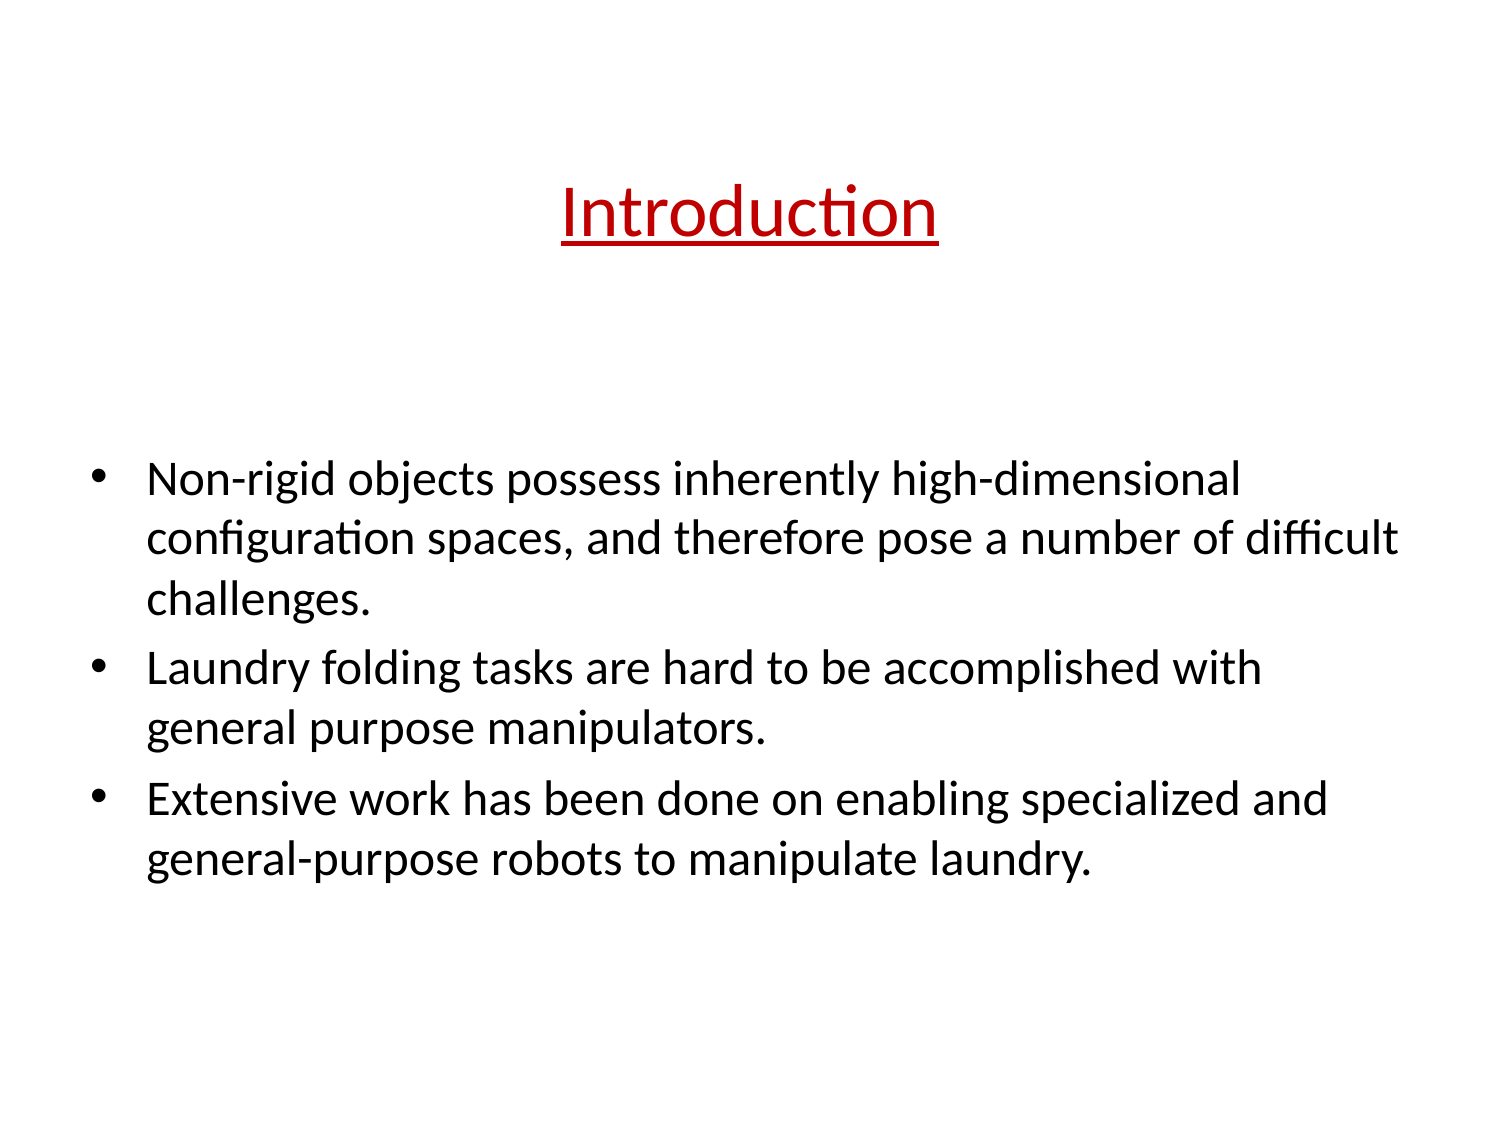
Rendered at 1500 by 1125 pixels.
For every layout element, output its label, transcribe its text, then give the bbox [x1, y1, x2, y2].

list Non-rigid objects possess inherently high-dimensional configuration spaces, and therefore pose a number of difficult challenges. Laundry folding tasks are hard to be accomplished with general purpose manipulators. Extensive work has been done on enabling specialized and general-purpose robots to manipulate laundry. [75, 437, 1425, 1005]
title Introduction [75, 112, 1425, 300]
